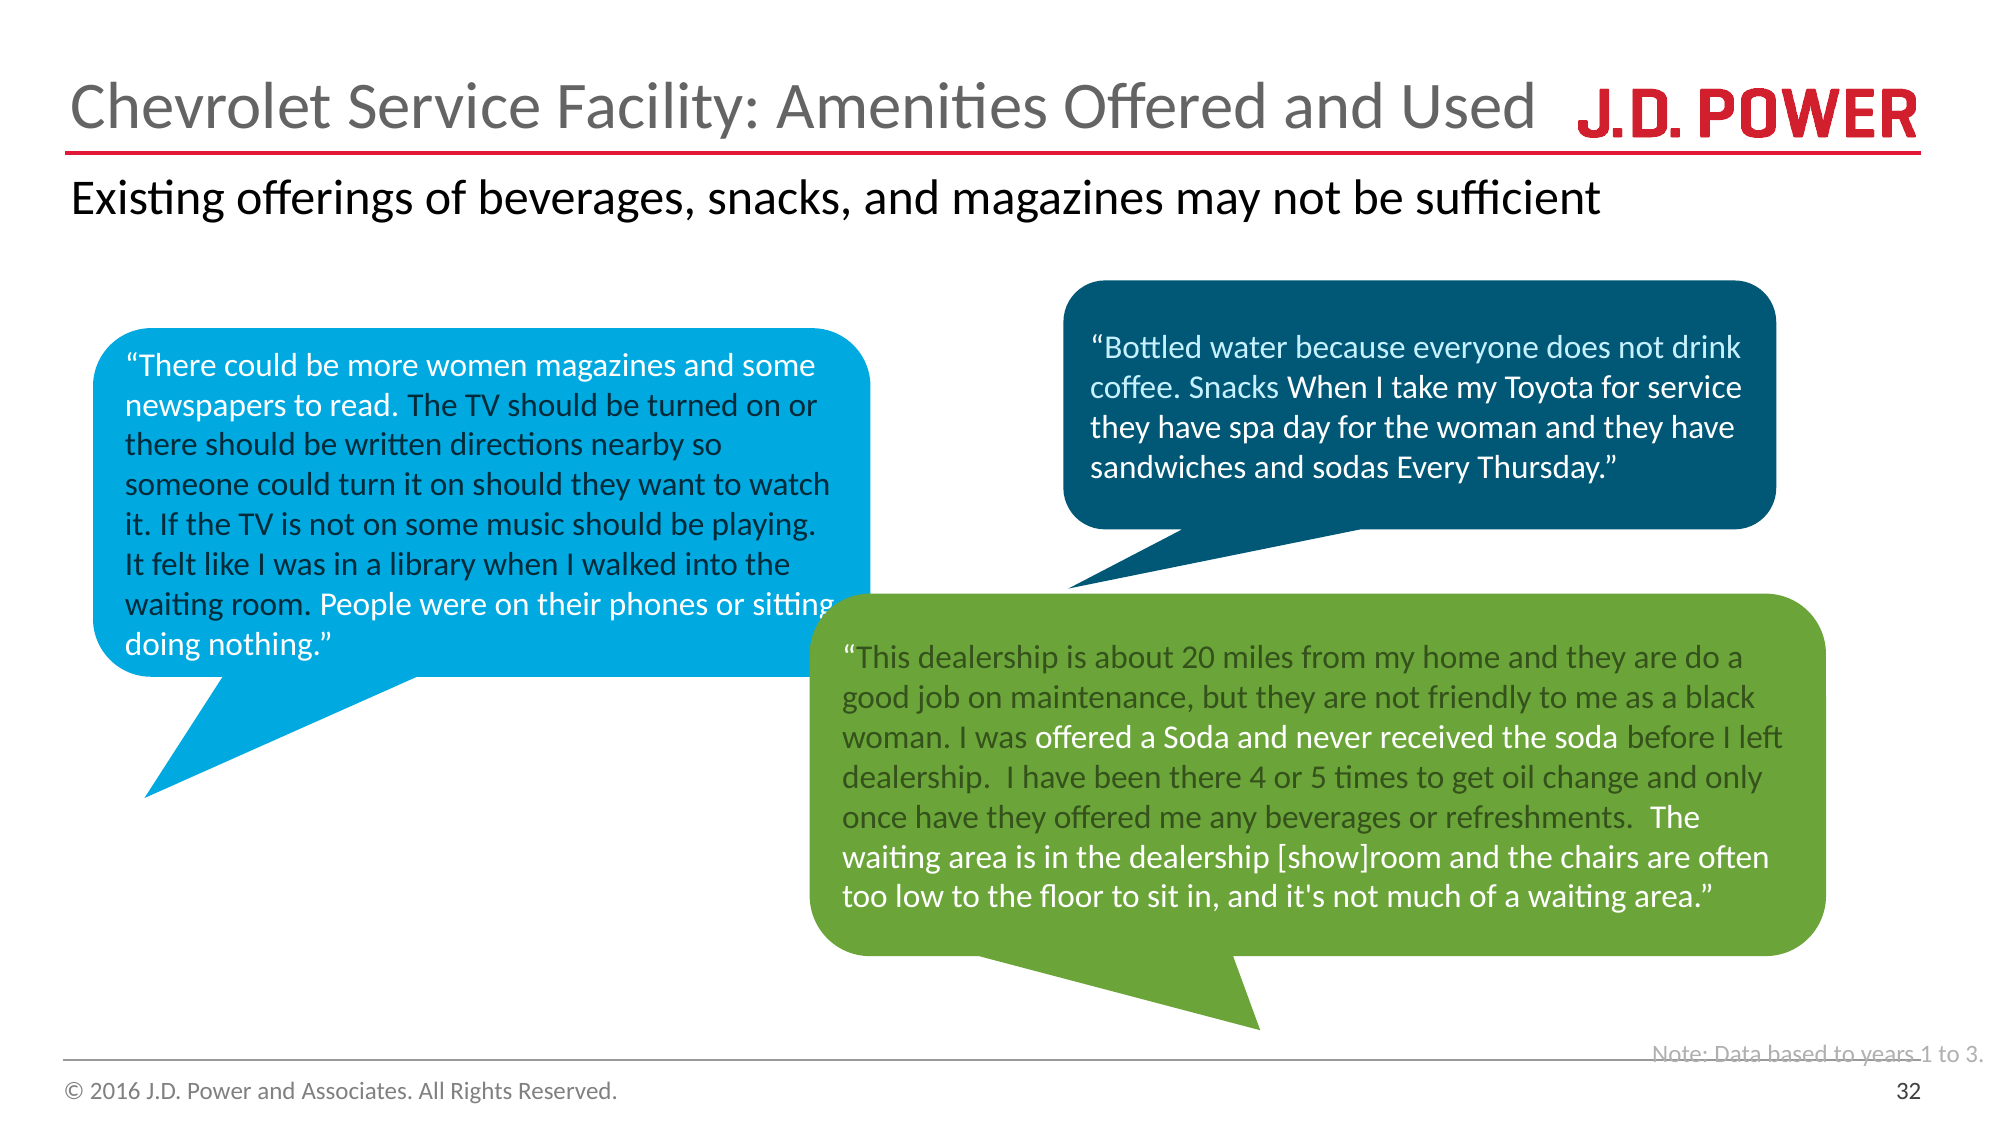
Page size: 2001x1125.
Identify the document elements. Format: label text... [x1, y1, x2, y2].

text_box “This dealership is about 20 miles from my home and they are do a good job on maintenance, but they are not friendly to me as a black woman. I was offered a Soda and never received the soda before I left dealership. I have been there 4 or 5 times to get oil change and only once have they offered me any beverages or refreshments. The waiting area is in the dealership [show]room and the chairs are often too low to the floor to sit in, and it's not much of a waiting area.” [807, 591, 1829, 1033]
text_box “Bottled water because everyone does not drink coffee. Snacks When I take my Toyota for service they have spa day for the woman and they have sandwiches and sodas Every Thursday.” [1061, 278, 1779, 591]
list Existing offerings of beverages, snacks, and magazines may not be sufficient [70, 164, 1921, 240]
text_box “There could be more women magazines and some newspapers to read. The TV should be turned on or there should be written directions nearby so someone could turn it on should they want to watch it. If the TV is not on some music should be playing. It felt like I was in a library when I walked into the waiting room. People were on their phones or sitting doing nothing.” [90, 326, 873, 800]
text_box Note: Data based to years 1 to 3. [1604, 1029, 2000, 1075]
title Chevrolet Service Facility: Amenities Offered and Used [70, 67, 1918, 143]
